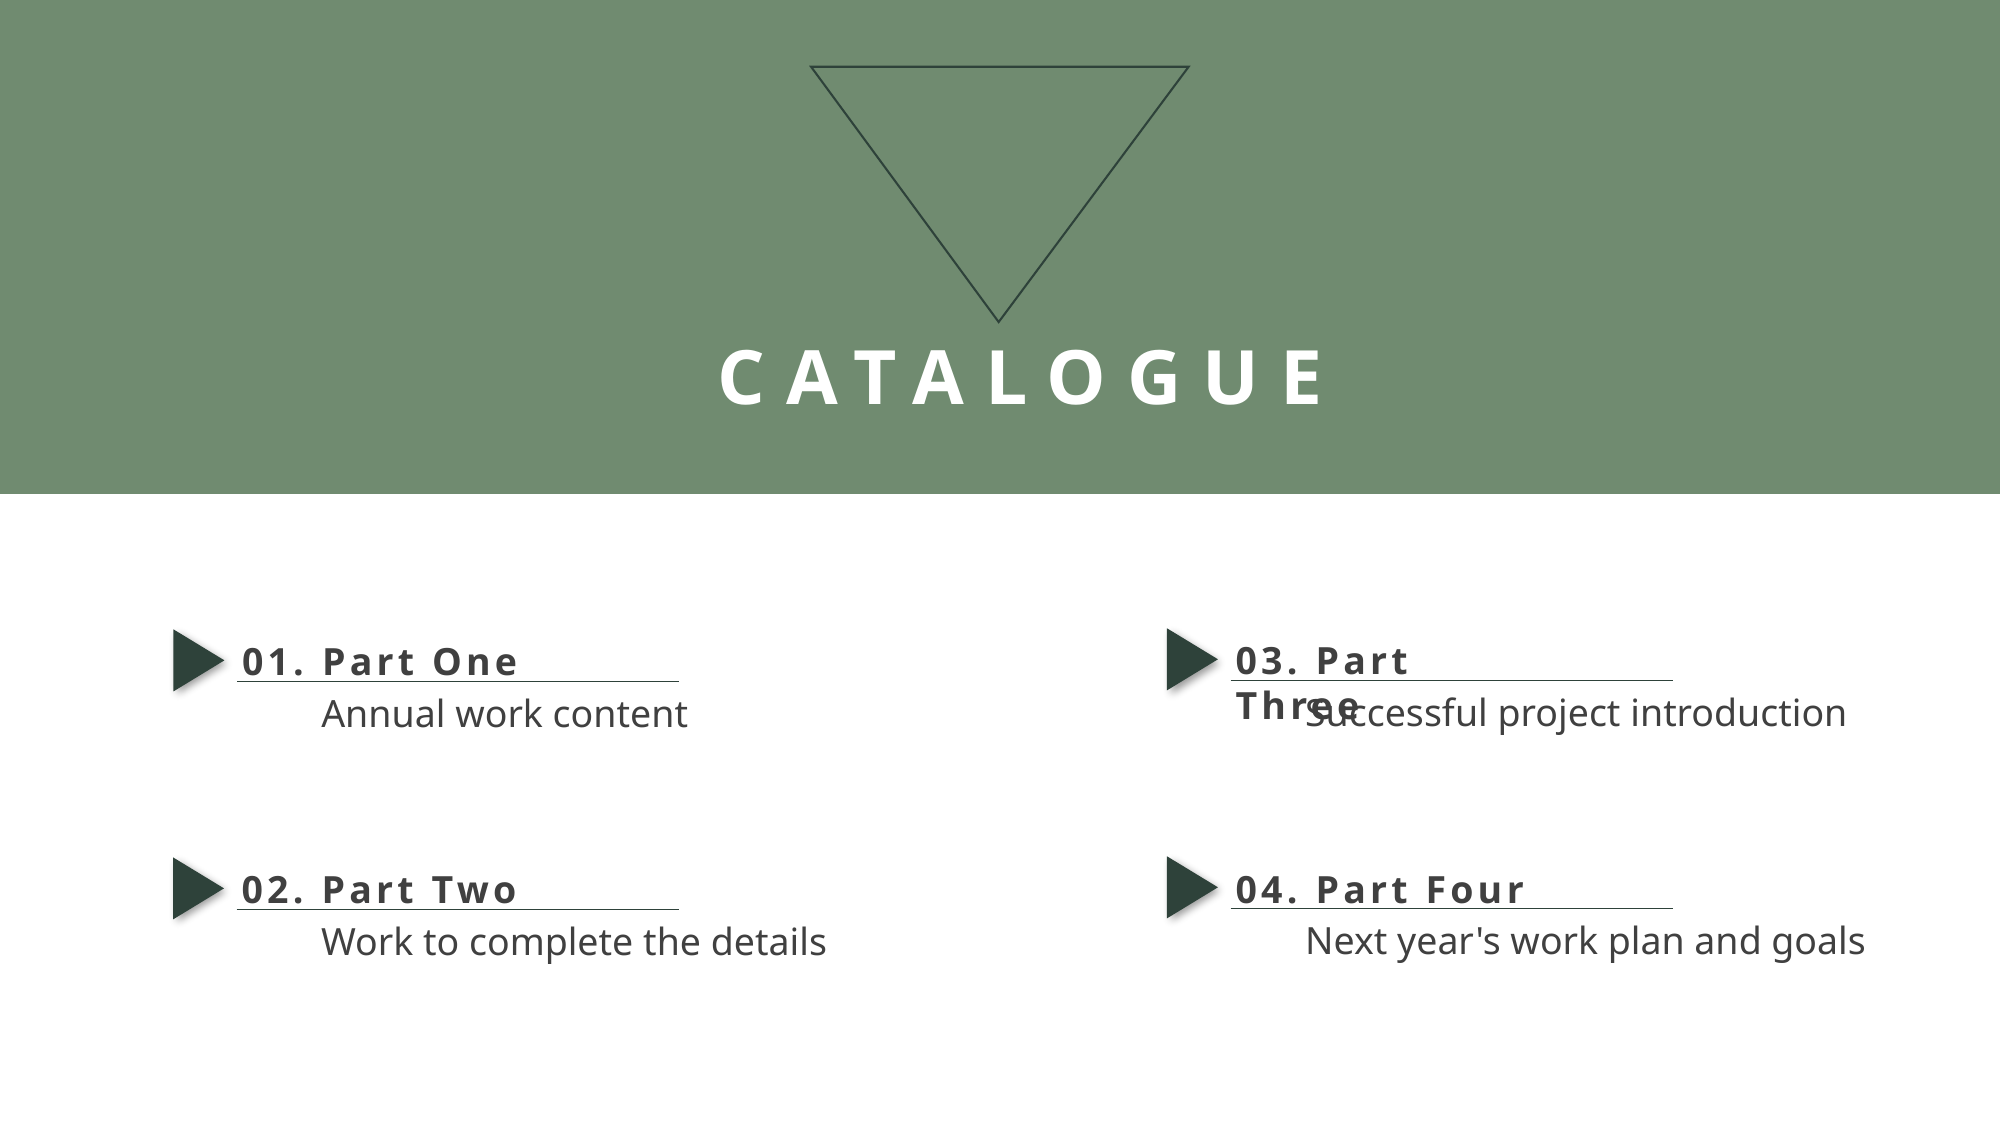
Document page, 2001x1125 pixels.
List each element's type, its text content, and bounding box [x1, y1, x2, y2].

text_box [1165, 854, 1220, 921]
text_box CATALOGUE [643, 322, 1357, 427]
text_box 03. Part Three [1220, 629, 1557, 735]
text_box Annual work content [296, 682, 784, 742]
text_box 02. Part Two [226, 859, 563, 919]
text_box [171, 855, 226, 922]
text_box [172, 627, 227, 694]
text_box Work to complete the details [296, 910, 953, 970]
text_box [1165, 626, 1220, 693]
text_box Next year's work plan and goals [1290, 909, 1947, 969]
text_box 01. Part One [227, 631, 563, 691]
text_box 04. Part Four [1220, 859, 1641, 919]
text_box [0, 0, 2000, 495]
text_box Successful project introduction [1290, 681, 1947, 741]
text_box [809, 65, 1191, 322]
